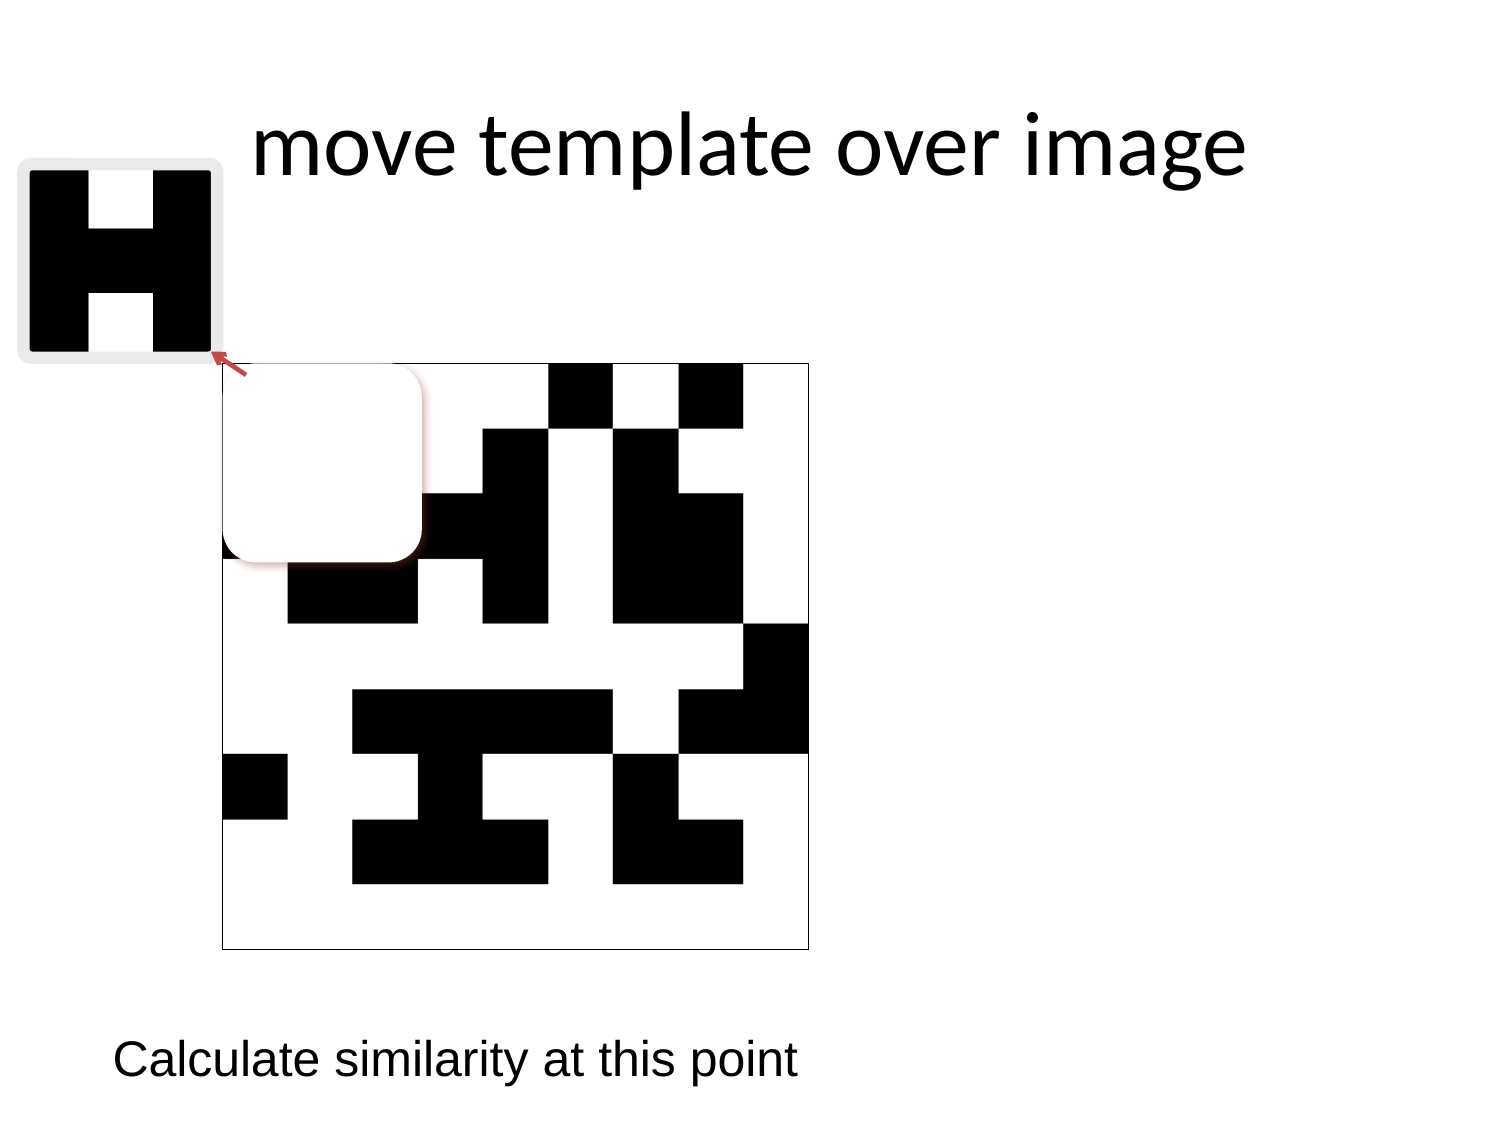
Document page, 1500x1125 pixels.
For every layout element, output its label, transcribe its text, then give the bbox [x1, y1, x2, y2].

picture [23, 163, 218, 359]
picture [222, 362, 809, 950]
title move template over image [74, 44, 1426, 233]
text_box Calculate similarity at this point [97, 1019, 814, 1095]
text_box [210, 351, 247, 376]
